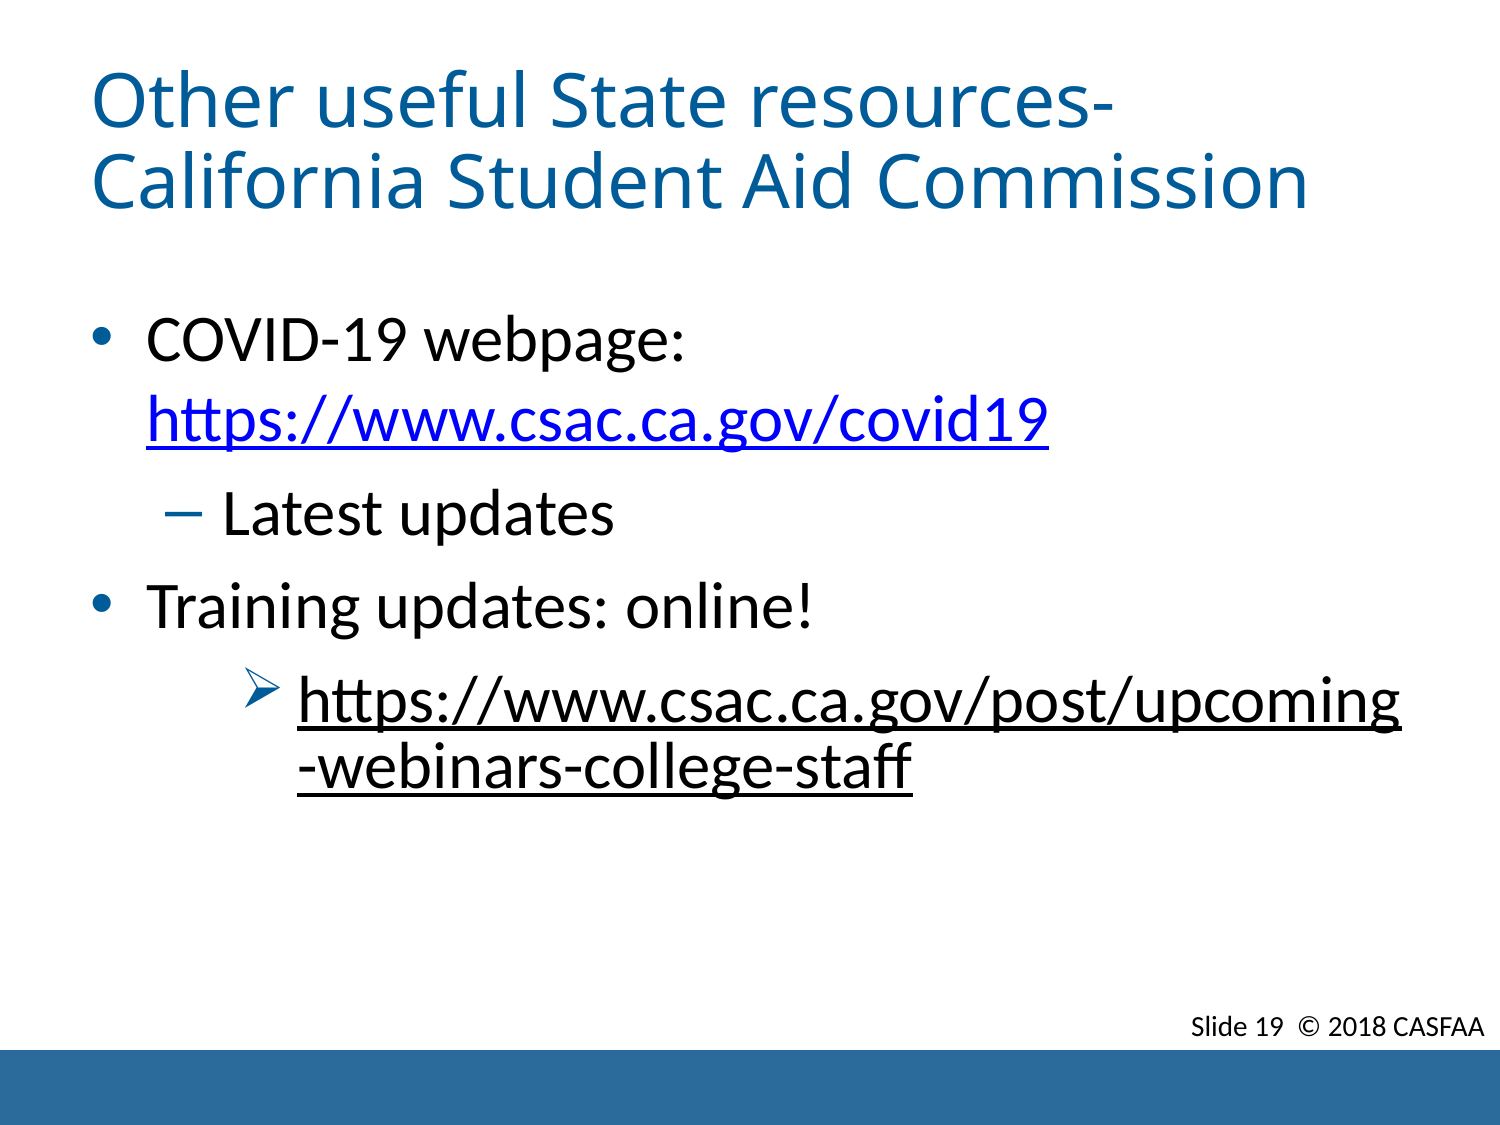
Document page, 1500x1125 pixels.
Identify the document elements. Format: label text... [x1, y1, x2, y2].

list COVID-19 webpage: https://www.csac.ca.gov/covid19 Latest updates Training updates: online! https://www.csac.ca.gov/post/upcoming-webinars-college-staff [75, 287, 1425, 1000]
title Other useful State resources- California Student Aid Commission [75, 50, 1425, 238]
picture [0, 1050, 1500, 1125]
